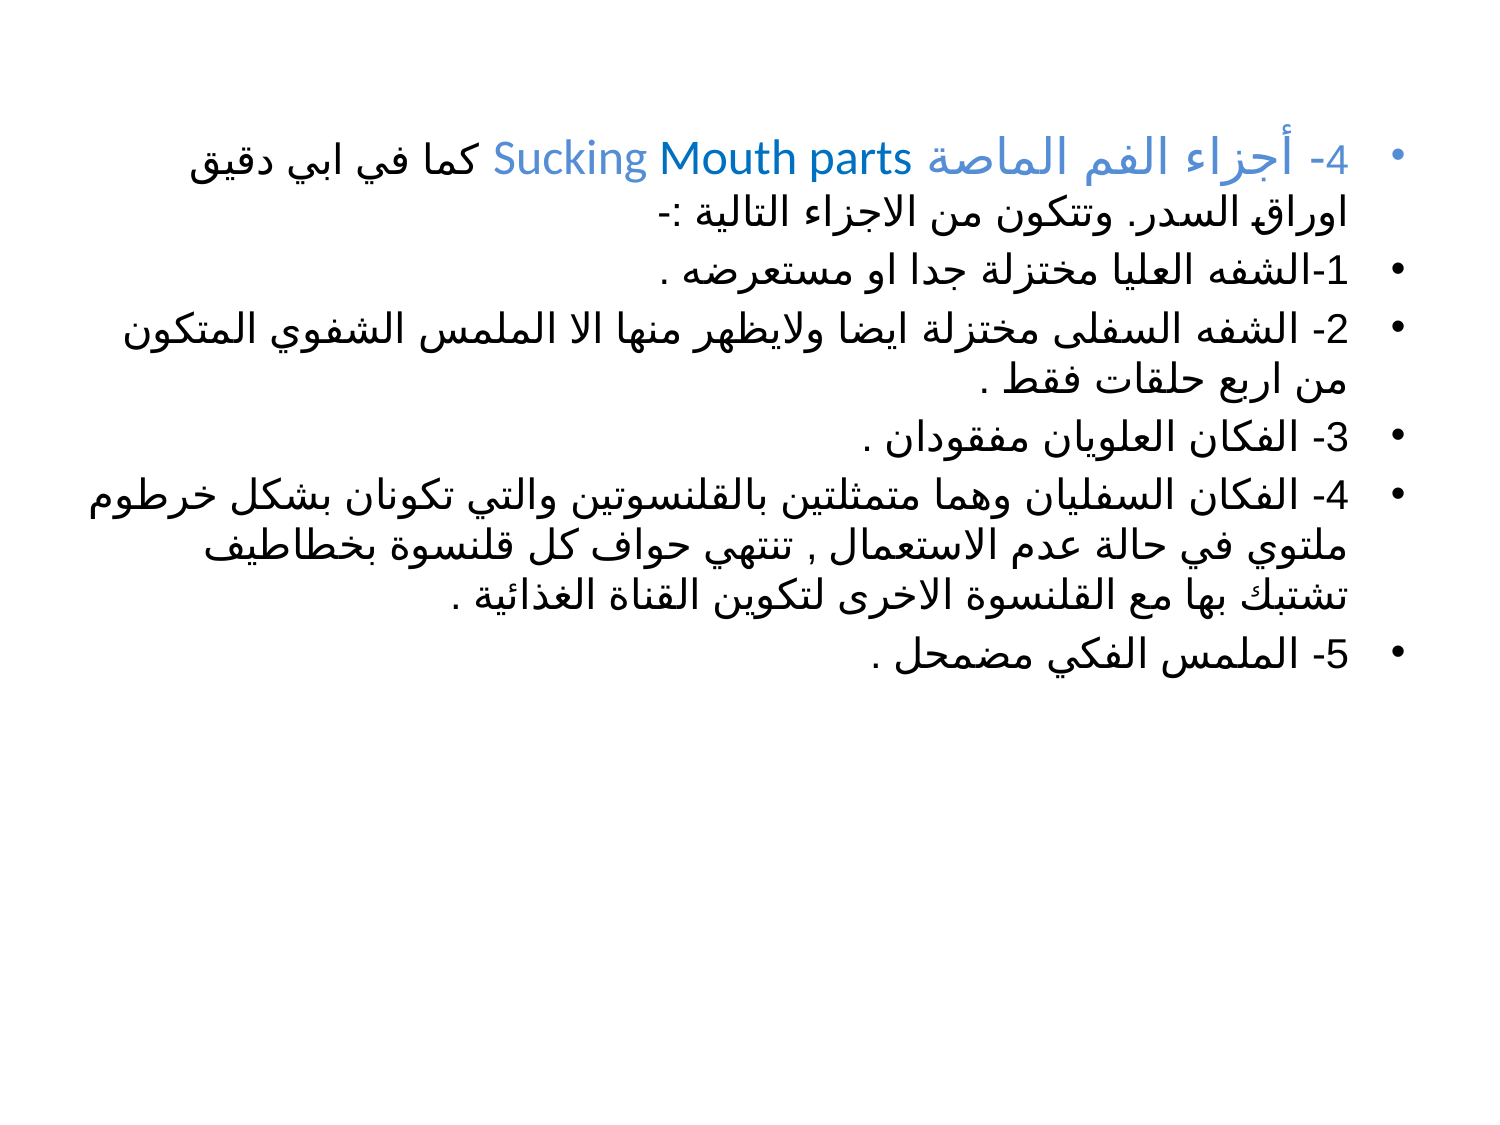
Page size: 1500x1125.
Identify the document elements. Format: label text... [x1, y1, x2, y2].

list 4- أجزاء الفم الماصة Sucking Mouth parts كما في ابي دقيق اوراق السدر. وتتكون من الاجزاء التالية :- 1-الشفه العليا مختزلة جدا او مستعرضه . 2- الشفه السفلى مختزلة ايضا ولايظهر منها الا الملمس الشفوي المتكون من اربع حلقات فقط . 3- الفكان العلويان مفقودان . 4- الفكان السفليان وهما متمثلتين بالقلنسوتين والتي تكونان بشكل خرطوم ملتوي في حالة عدم الاستعمال , تنتهي حواف كل قلنسوة بخطاطيف تشتبك بها مع القلنسوة الاخرى لتكوين القناة الغذائية . 5- الملمس الفكي مضمحل . [70, 116, 1421, 860]
